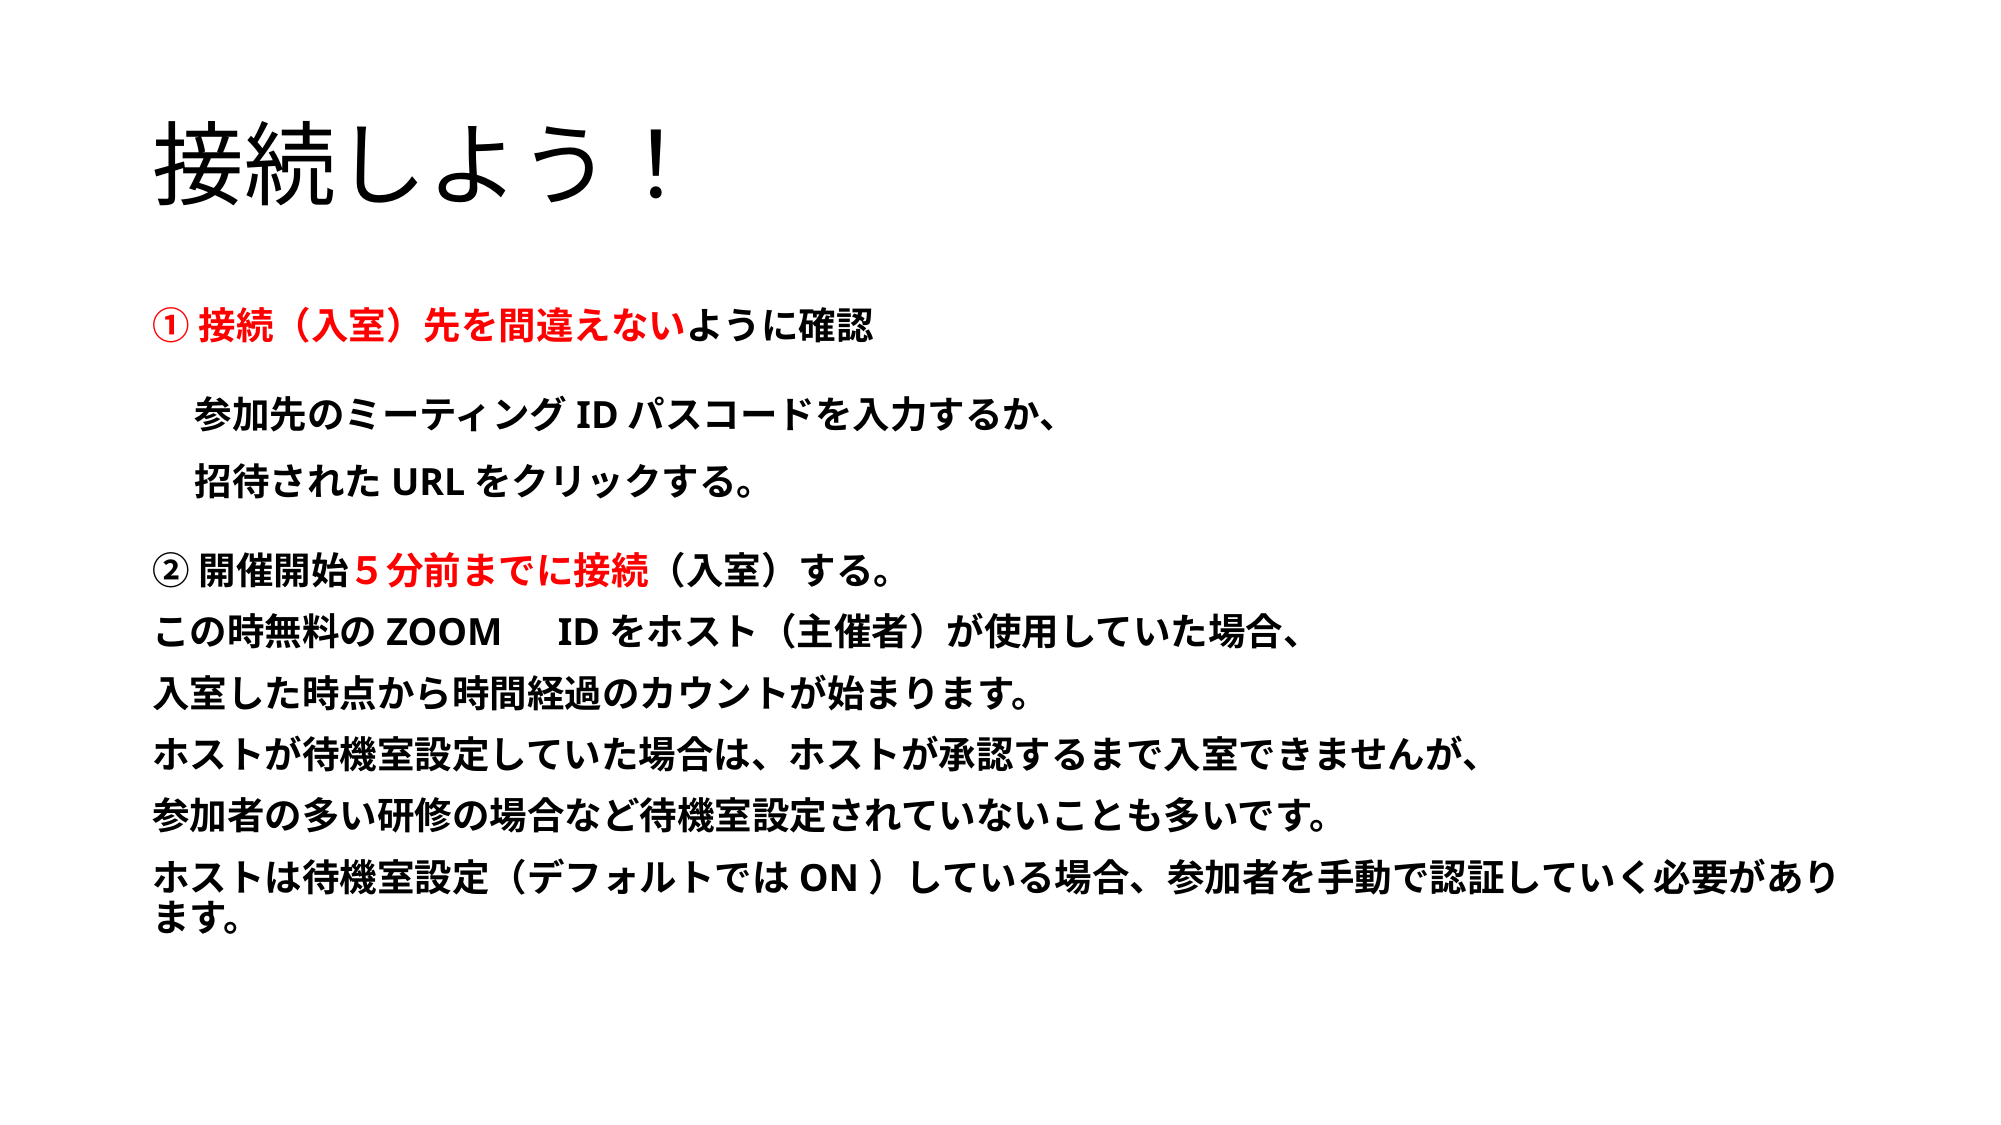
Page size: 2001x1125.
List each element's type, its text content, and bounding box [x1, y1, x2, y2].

title 接続しよう！ [137, 59, 1863, 278]
list ①接続（入室）先を間違えないように確認 ②開催開始５分前までに接続（入室）する。 この時無料のZOOM IDをホスト（主催者）が使用していた場合、 入室した時点から時間経過のカウントが始まります。 ホストが待機室設定していた場合は、ホストが承認するまで入室できませんが、 参加者の多い研修の場合など待機室設定されていないことも多いです。 ホストは待機室設定（デフォルトではON）している場合、参加者を手動で認証していく必要があります。 [137, 299, 1863, 1014]
text_box 参加先のミーティングIDパスコードを入力するか、 招待されたURLをクリックする。 [180, 360, 1180, 511]
